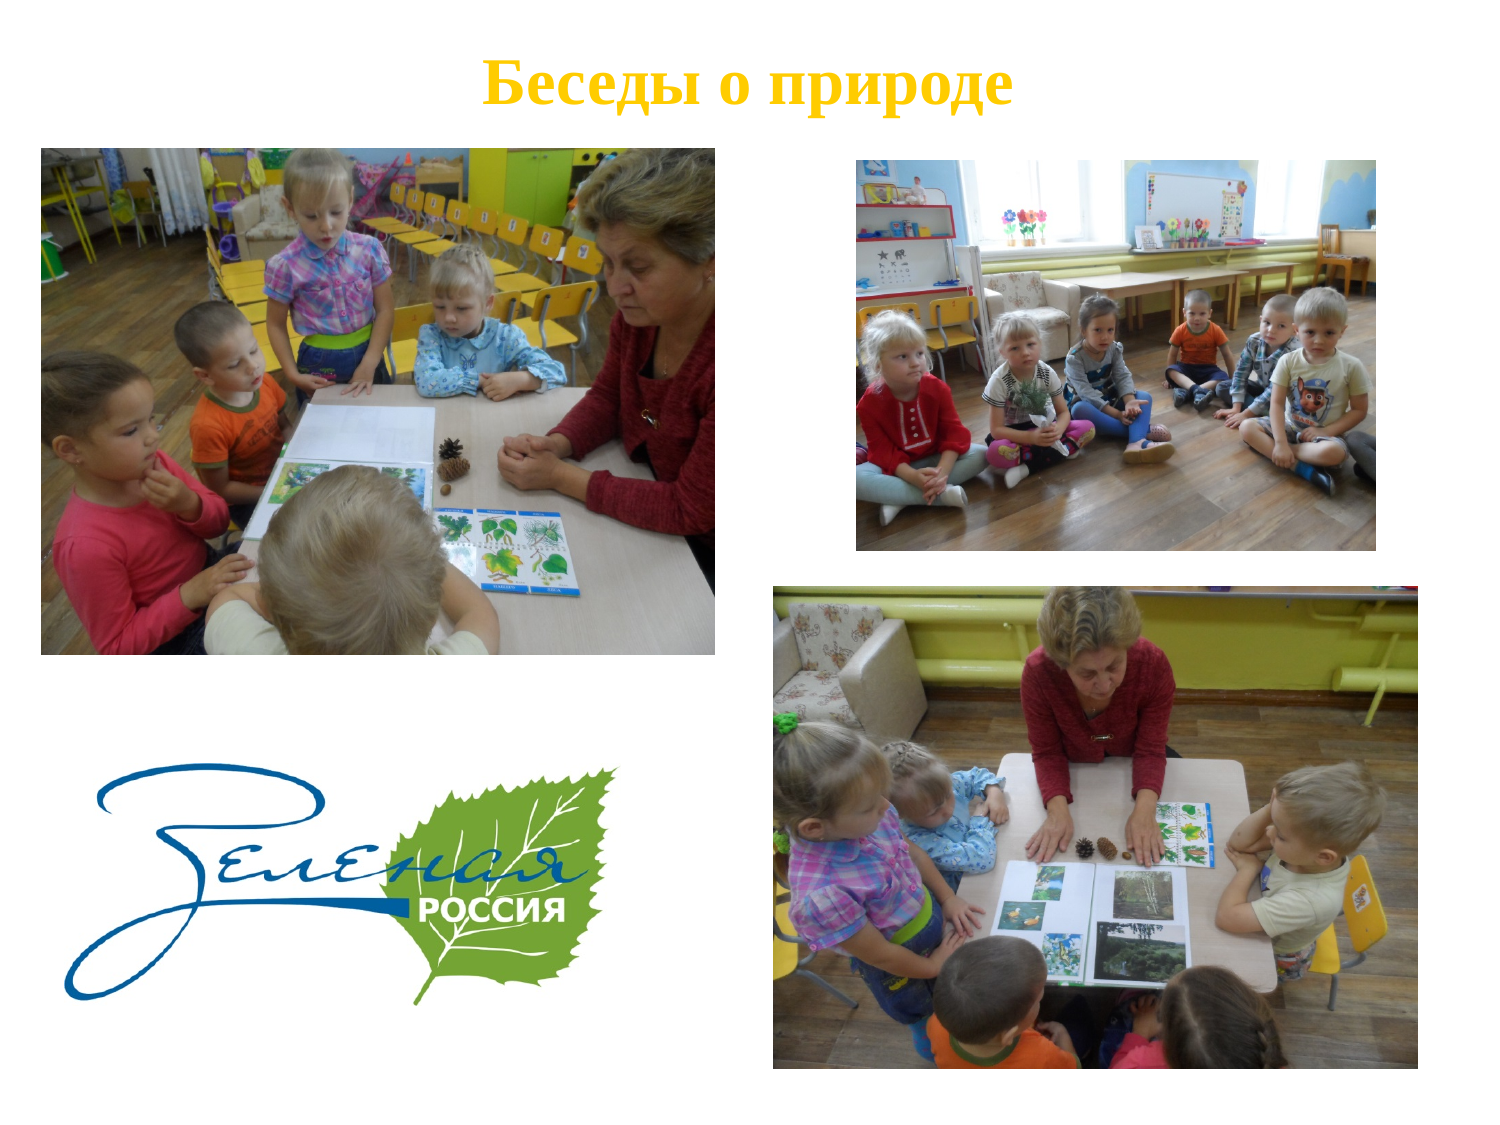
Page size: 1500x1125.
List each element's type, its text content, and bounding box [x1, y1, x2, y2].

picture [773, 585, 1418, 1070]
picture [40, 148, 715, 655]
text_box Беседы о природе [336, 30, 1161, 126]
picture [64, 762, 621, 1007]
picture [855, 160, 1377, 551]
